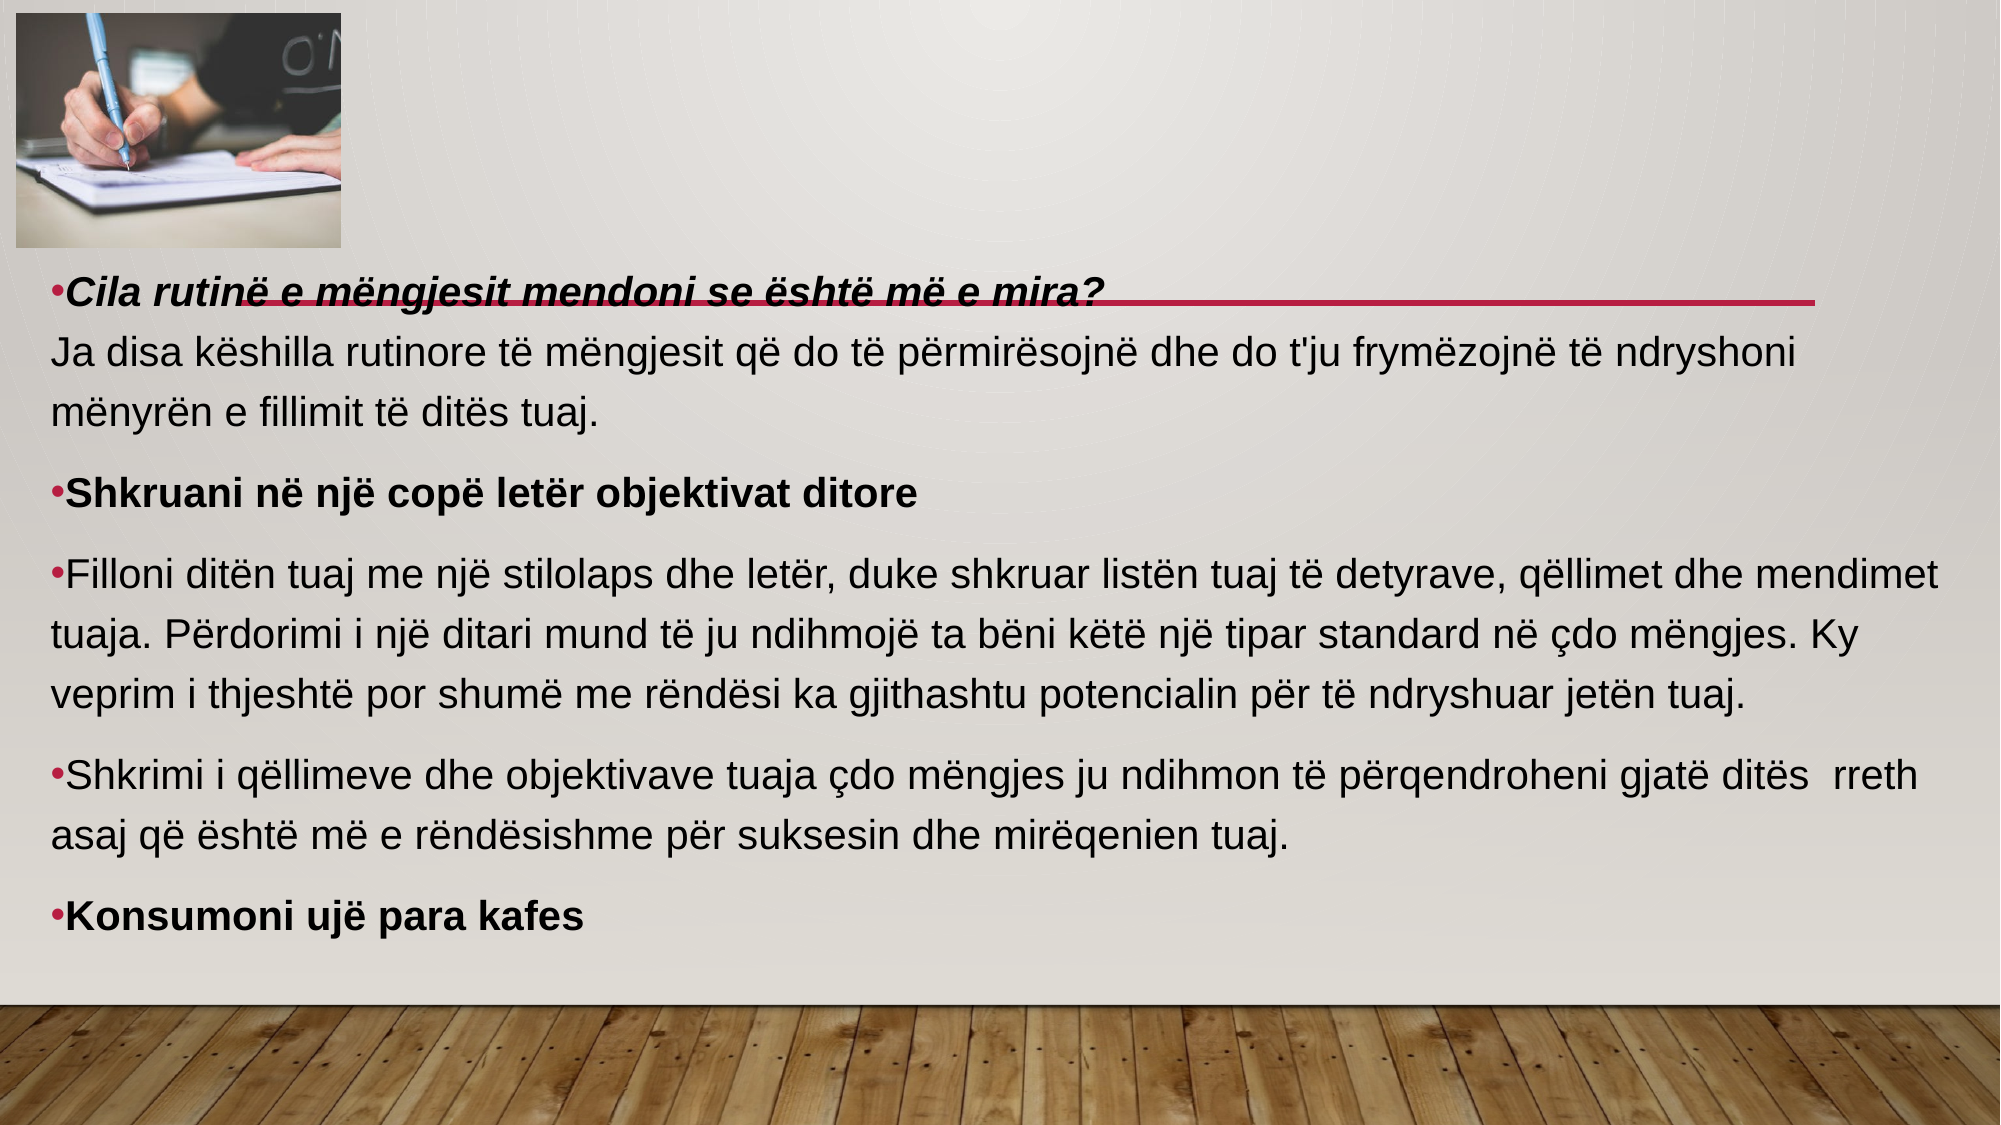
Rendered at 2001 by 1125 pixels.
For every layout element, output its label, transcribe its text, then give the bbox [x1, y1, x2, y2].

picture [16, 13, 341, 248]
picture [0, 1005, 2000, 1125]
list Cila rutinë e mëngjesit mendoni se është më e mira? Ja disa këshilla rutinore të mëngjesit që do të përmirësojnë dhe do t'ju frymëzojnë të ndryshoni mënyrën e fillimit të ditës tuaj. Shkruani në një copë letër objektivat ditore Filloni ditën tuaj me një stilolaps dhe letër, duke shkruar listën tuaj të detyrave, qëllimet dhe mendimet tuaja. Përdorimi i një ditari mund të ju ndihmojë ta bëni këtë një tipar standard në çdo mëngjes. Ky veprim i thjeshtë por shumë me rëndësi ka gjithashtu potencialin për të ndryshuar jetën tuaj. Shkrimi i qëllimeve dhe objektivave tuaja çdo mëngjes ju ndihmon të përqendroheni gjatë ditës rreth asaj që është më e rëndësishme për suksesin dhe mirëqenien tuaj. Konsumoni ujë para kafes [35, 247, 1967, 1111]
